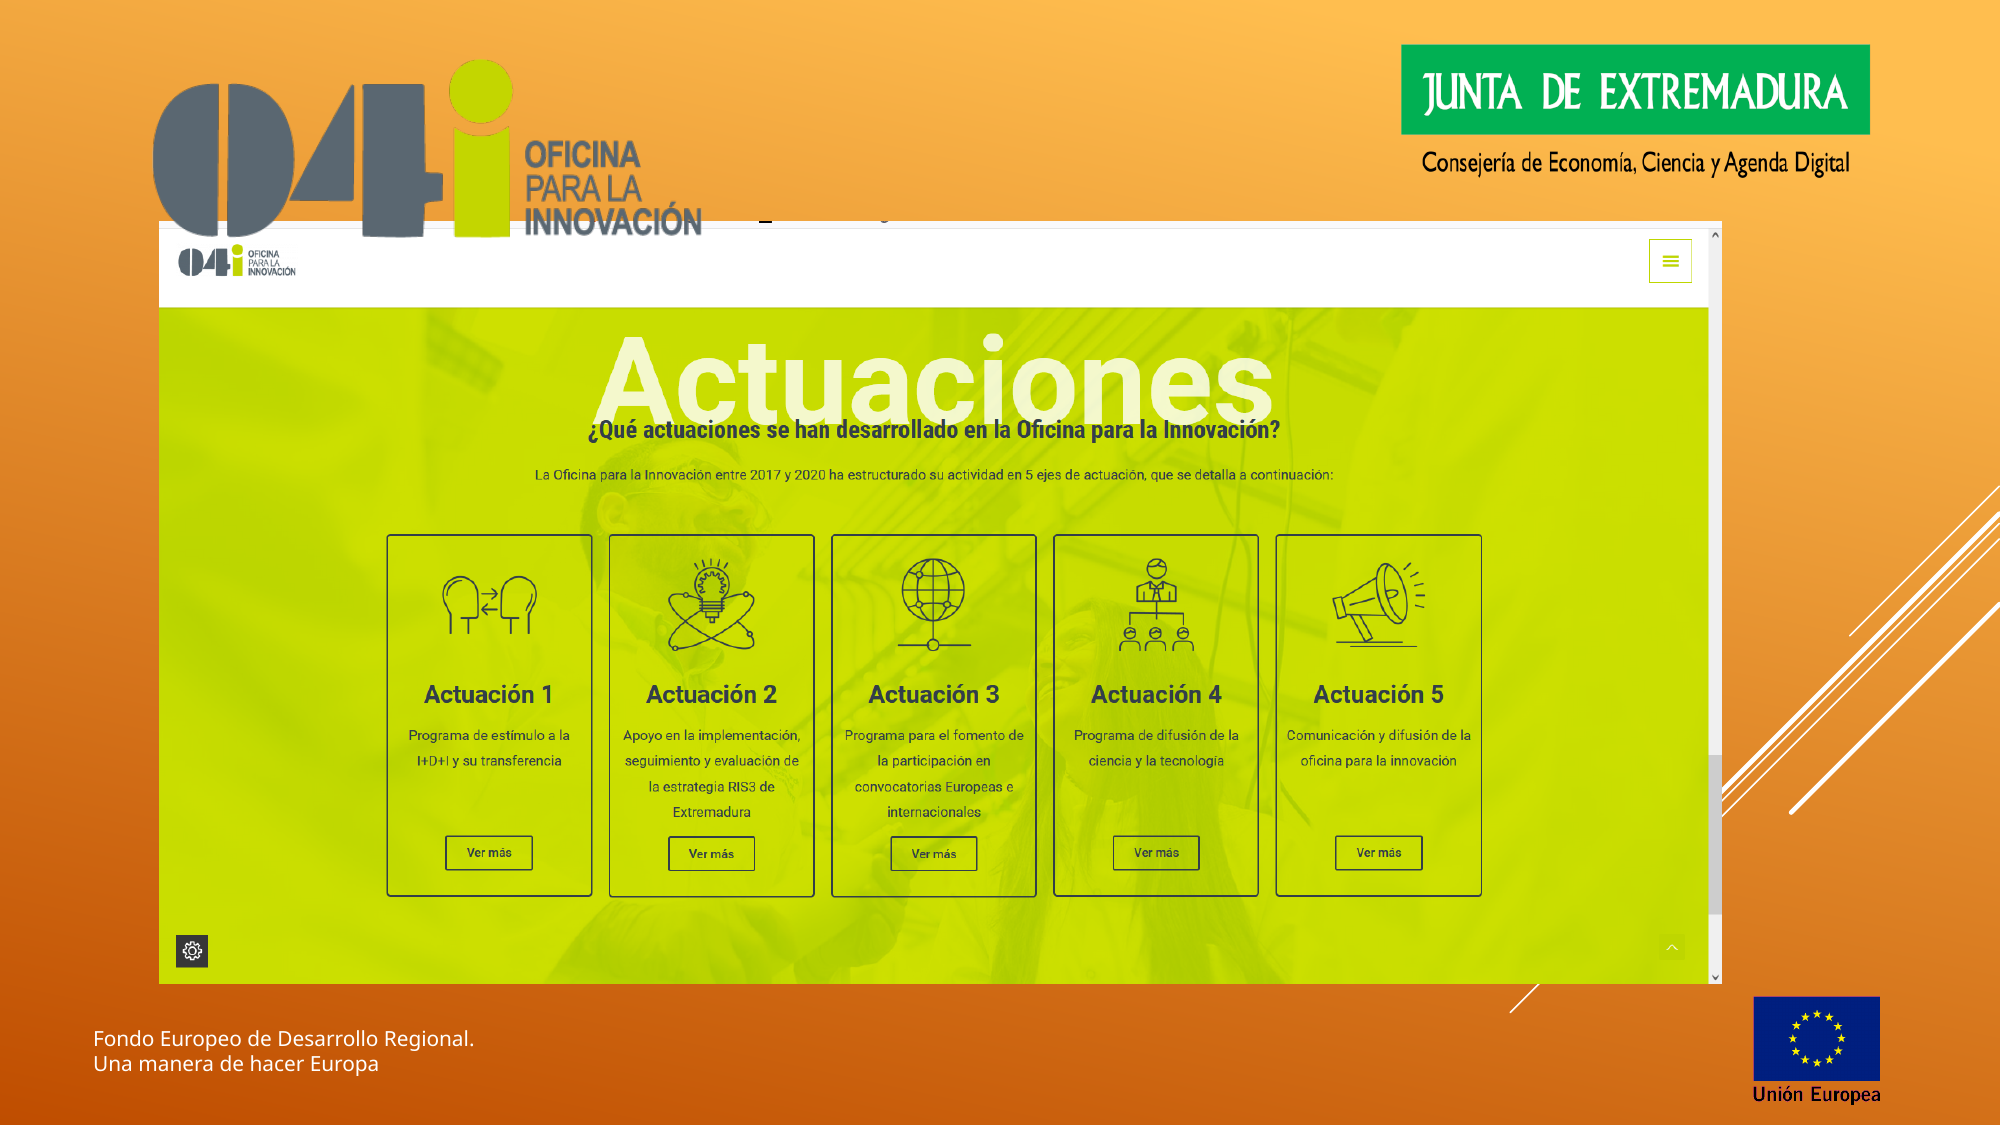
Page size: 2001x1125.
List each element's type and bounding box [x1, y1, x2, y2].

picture [1373, 26, 1899, 210]
text_box [78, 994, 1882, 1107]
picture [145, 58, 1723, 984]
